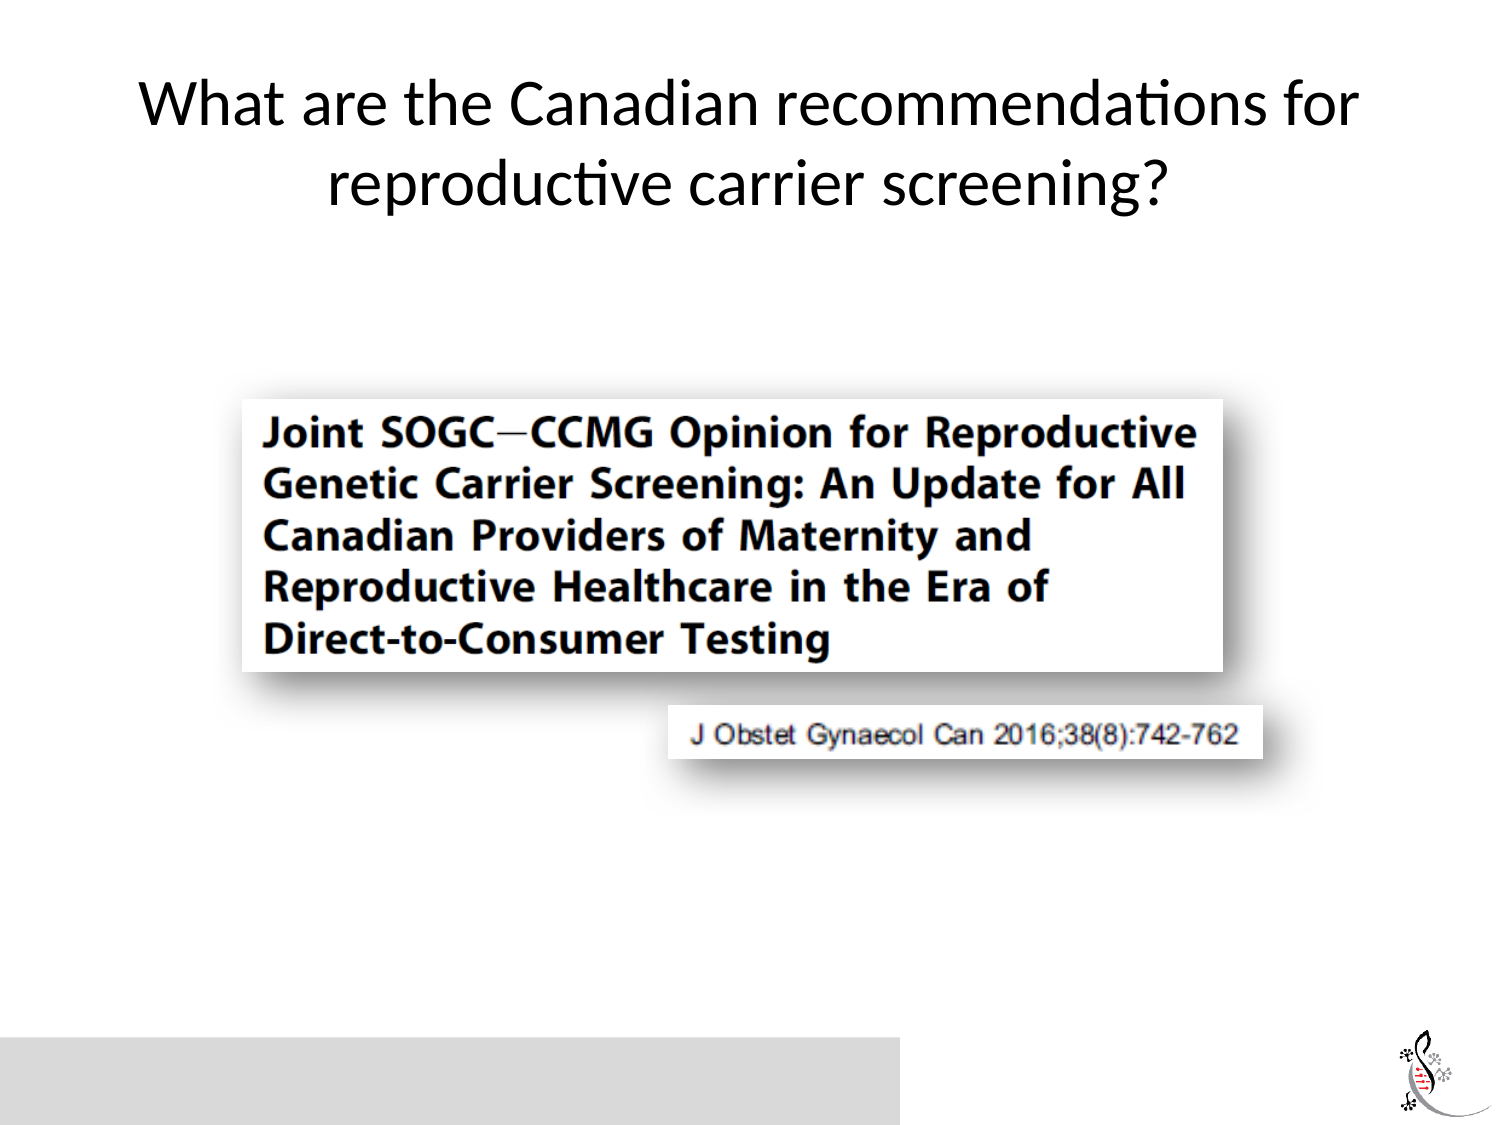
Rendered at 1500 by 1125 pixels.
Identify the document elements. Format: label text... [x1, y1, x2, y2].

title What are the Canadian recommendations for reproductive carrier screening? [75, 45, 1425, 233]
picture [241, 399, 1223, 673]
picture [1397, 1023, 1495, 1118]
picture [668, 705, 1264, 759]
